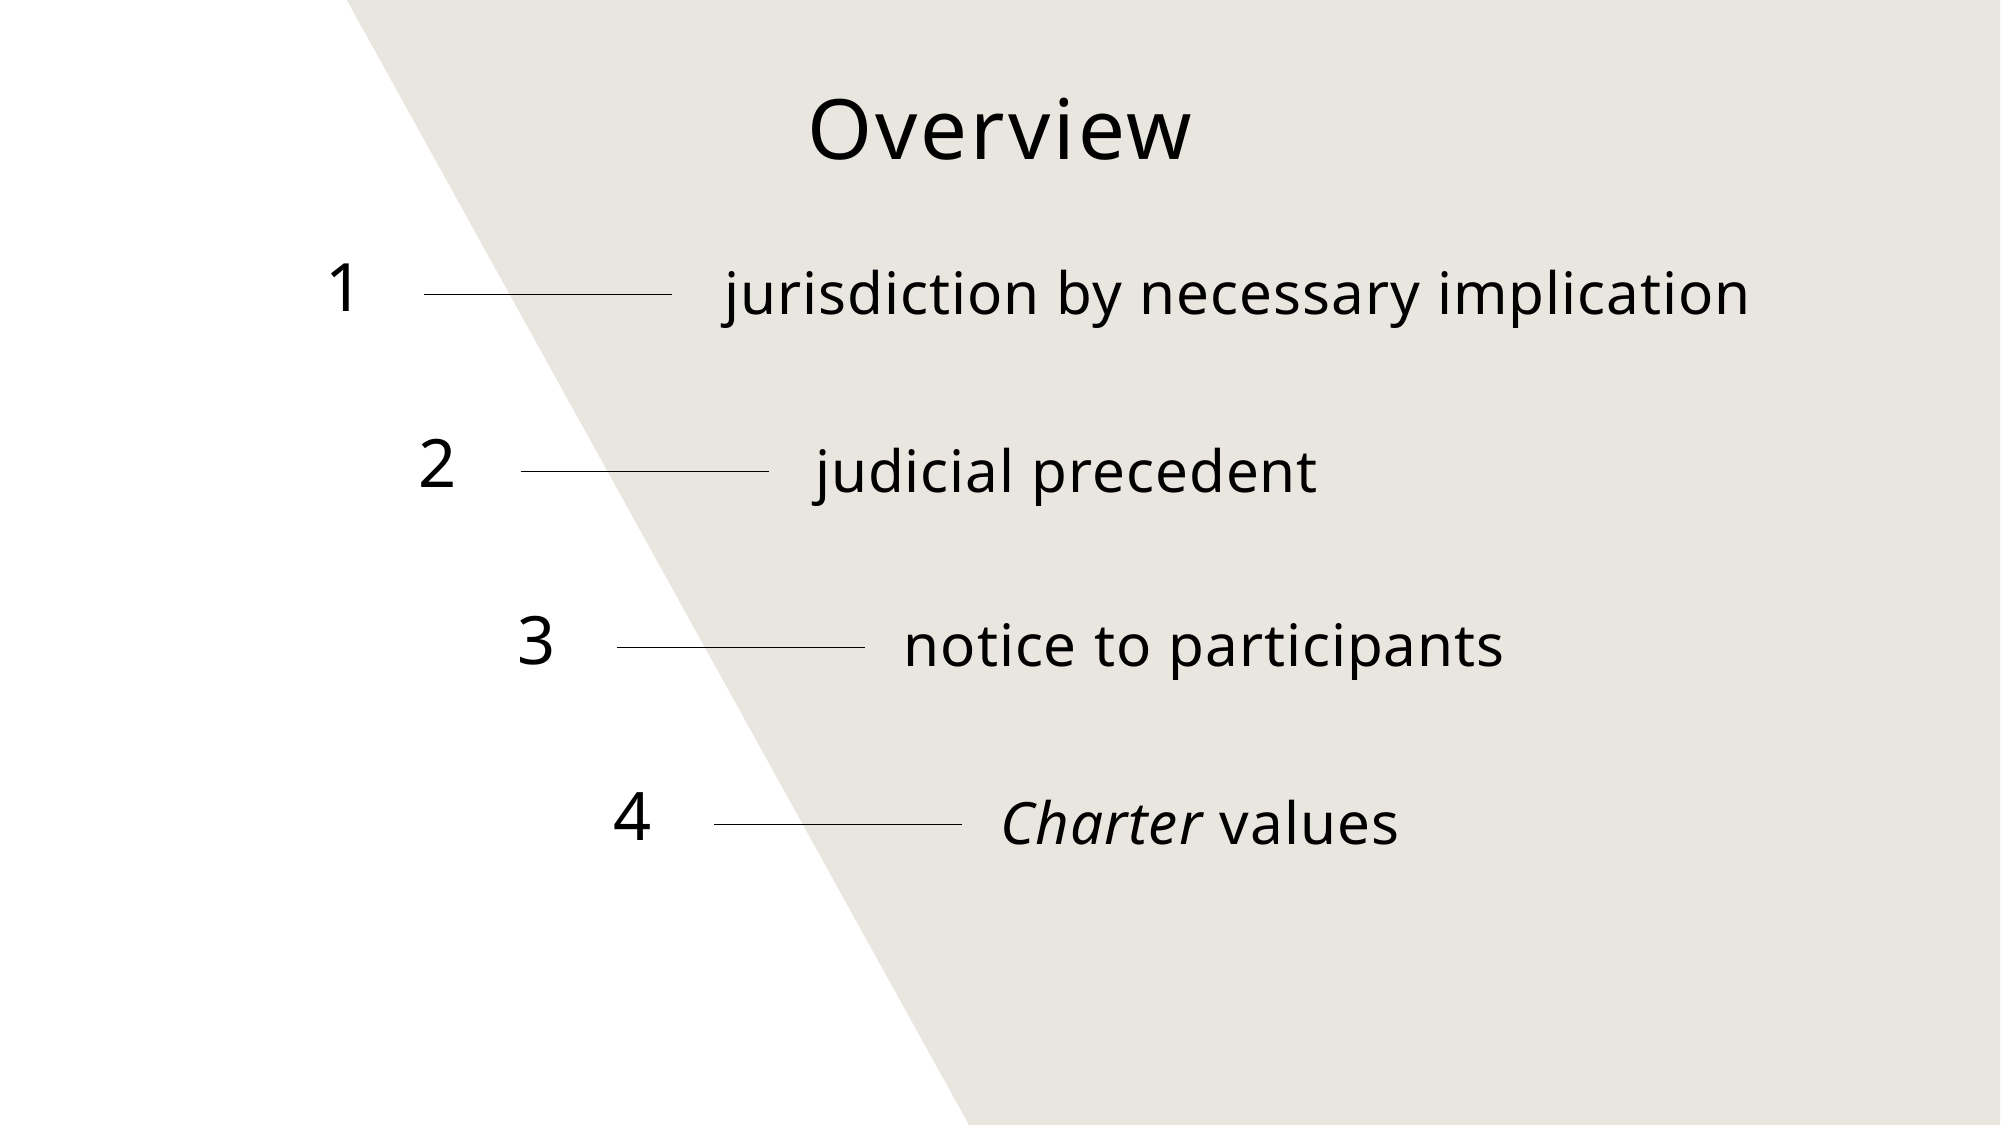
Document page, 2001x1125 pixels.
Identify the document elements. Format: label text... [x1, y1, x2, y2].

title Overview [665, 84, 1335, 181]
list 4 [315, 777, 667, 862]
list 3 [219, 600, 571, 685]
list jurisdiction by necessary implication [709, 248, 2000, 415]
list judicial precedent [800, 426, 2000, 593]
list Charter values [985, 778, 2000, 945]
list 1 [27, 247, 379, 332]
list 2 [120, 423, 472, 509]
list notice to participants [888, 600, 2000, 767]
